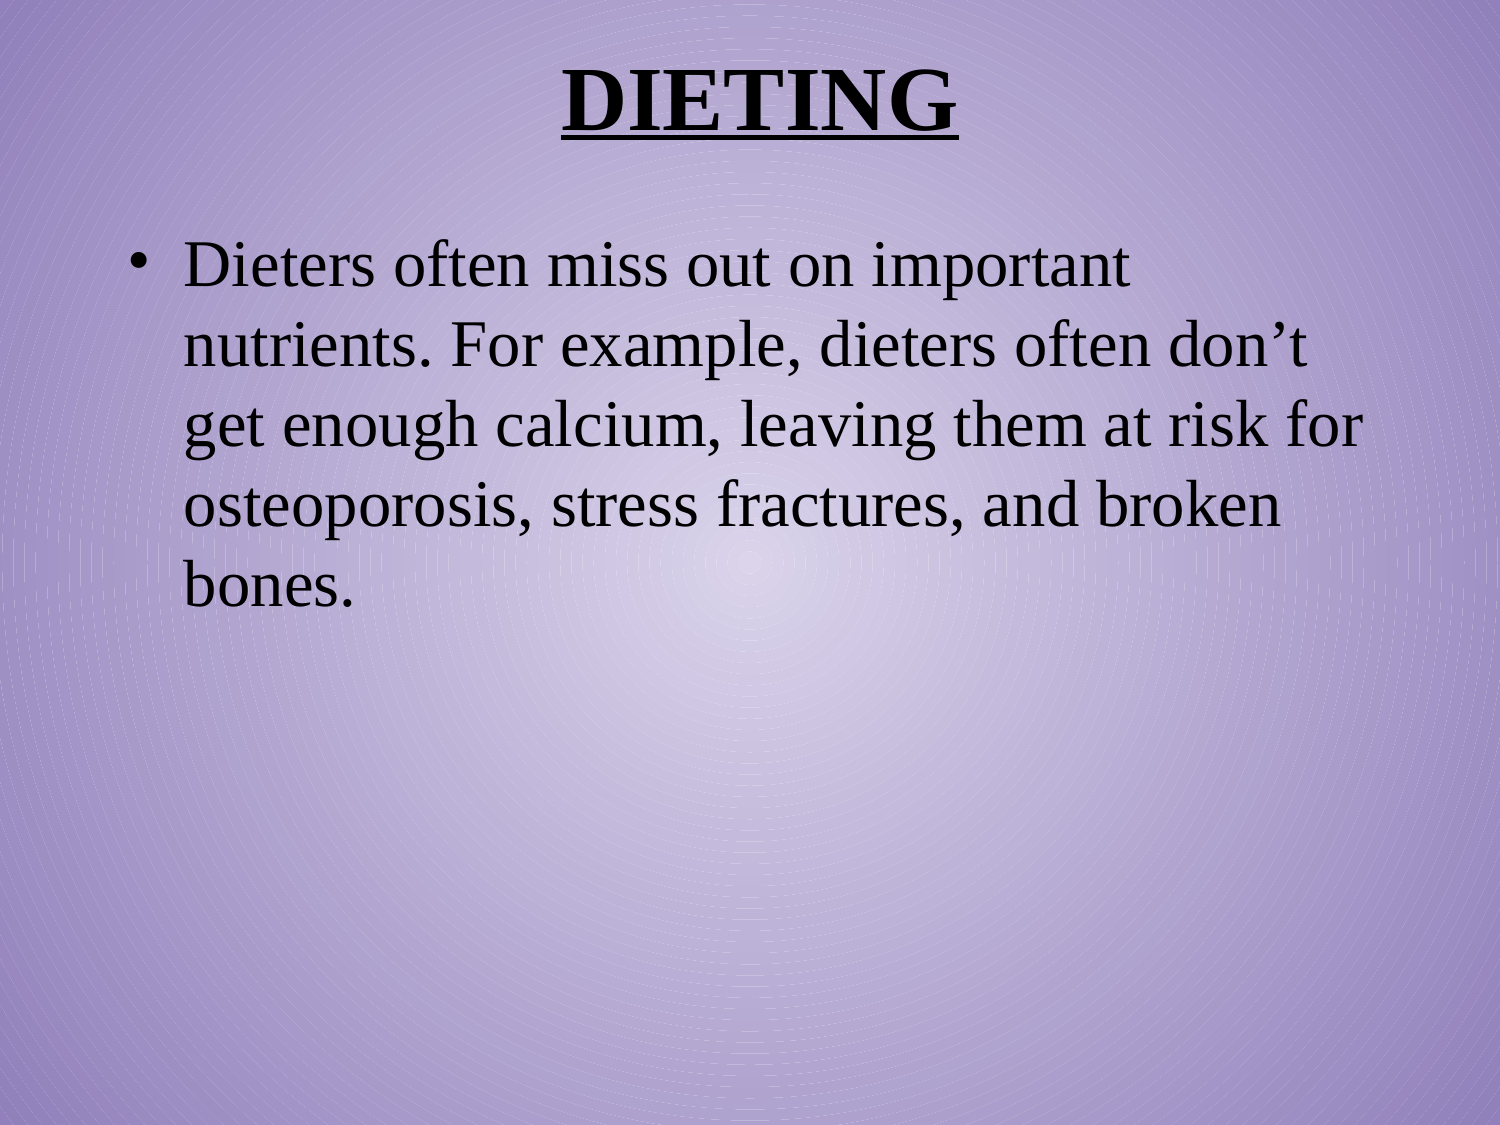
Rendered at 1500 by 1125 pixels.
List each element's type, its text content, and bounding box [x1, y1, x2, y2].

title DIETING [122, 0, 1398, 213]
list Dieters often miss out on important nutrients. For example, dieters often don’t get enough calcium, leaving them at risk for osteoporosis, stress fractures, and broken bones. [112, 212, 1388, 1000]
